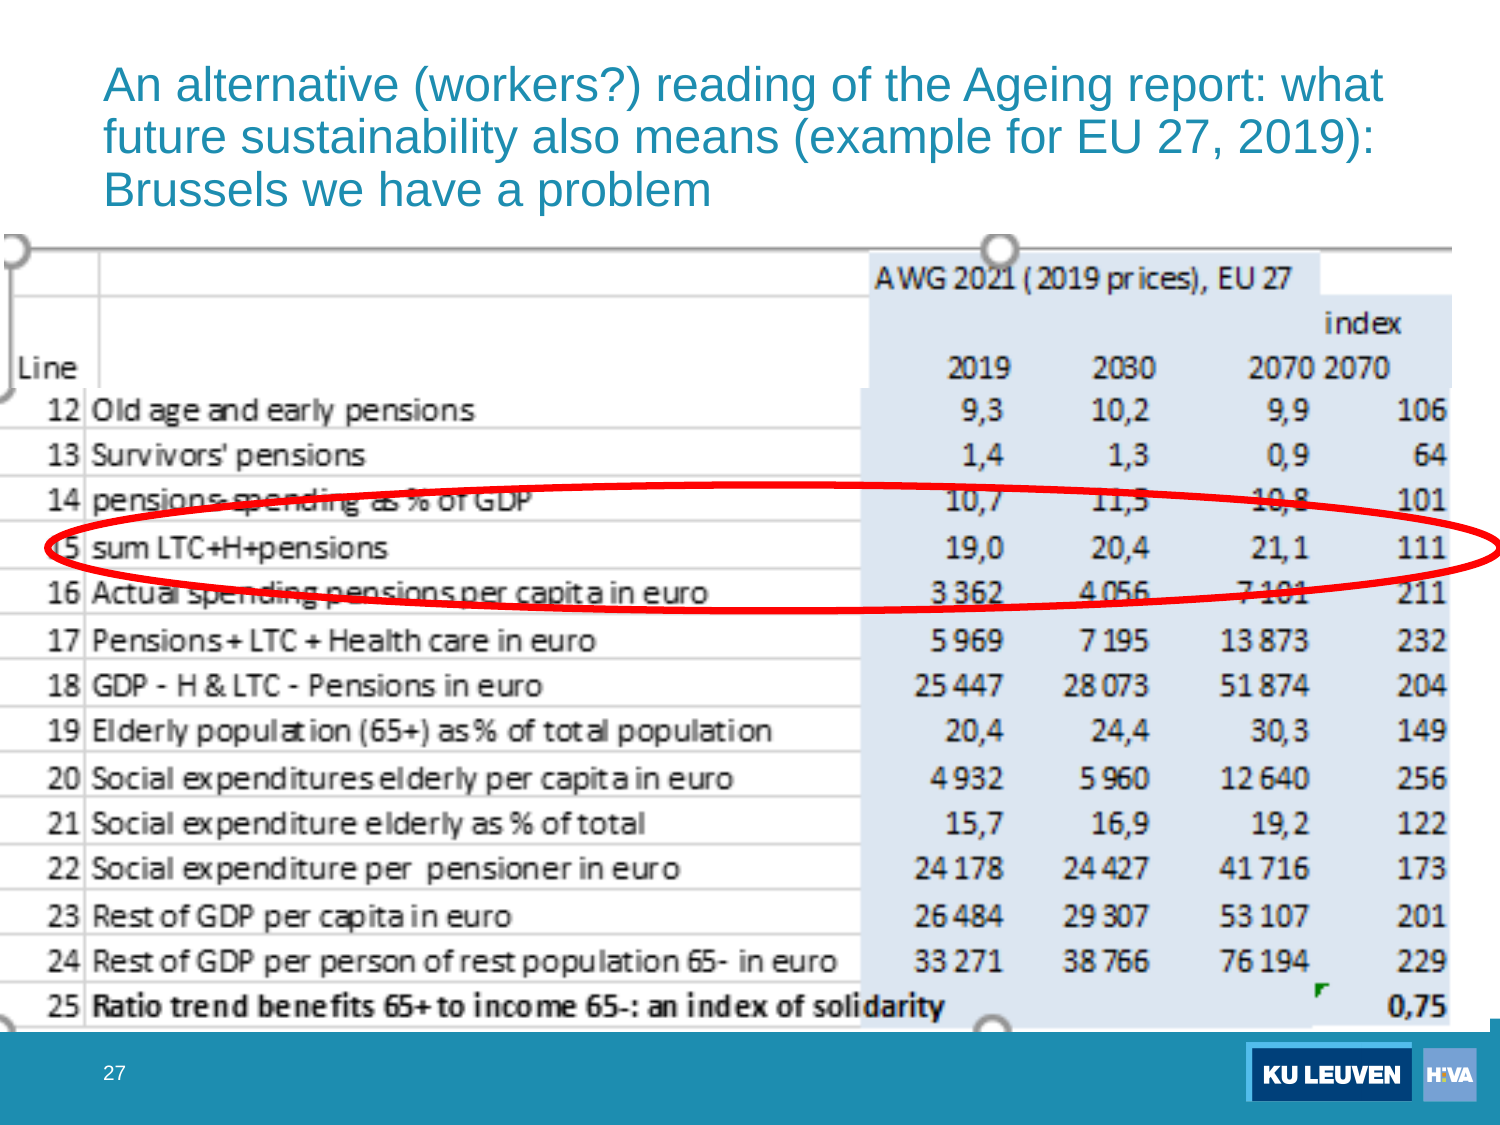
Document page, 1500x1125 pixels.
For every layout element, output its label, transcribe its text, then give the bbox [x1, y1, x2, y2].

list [4, 234, 1452, 388]
slide_number 27 [103, 1032, 210, 1125]
title An alternative (workers?) reading of the Ageing report: what future sustainability also means (example for EU 27, 2019): Brussels we have a problem [103, 59, 1397, 234]
picture [0, 388, 1490, 1032]
text_box [1490, 536, 1500, 560]
picture [1246, 1042, 1477, 1108]
